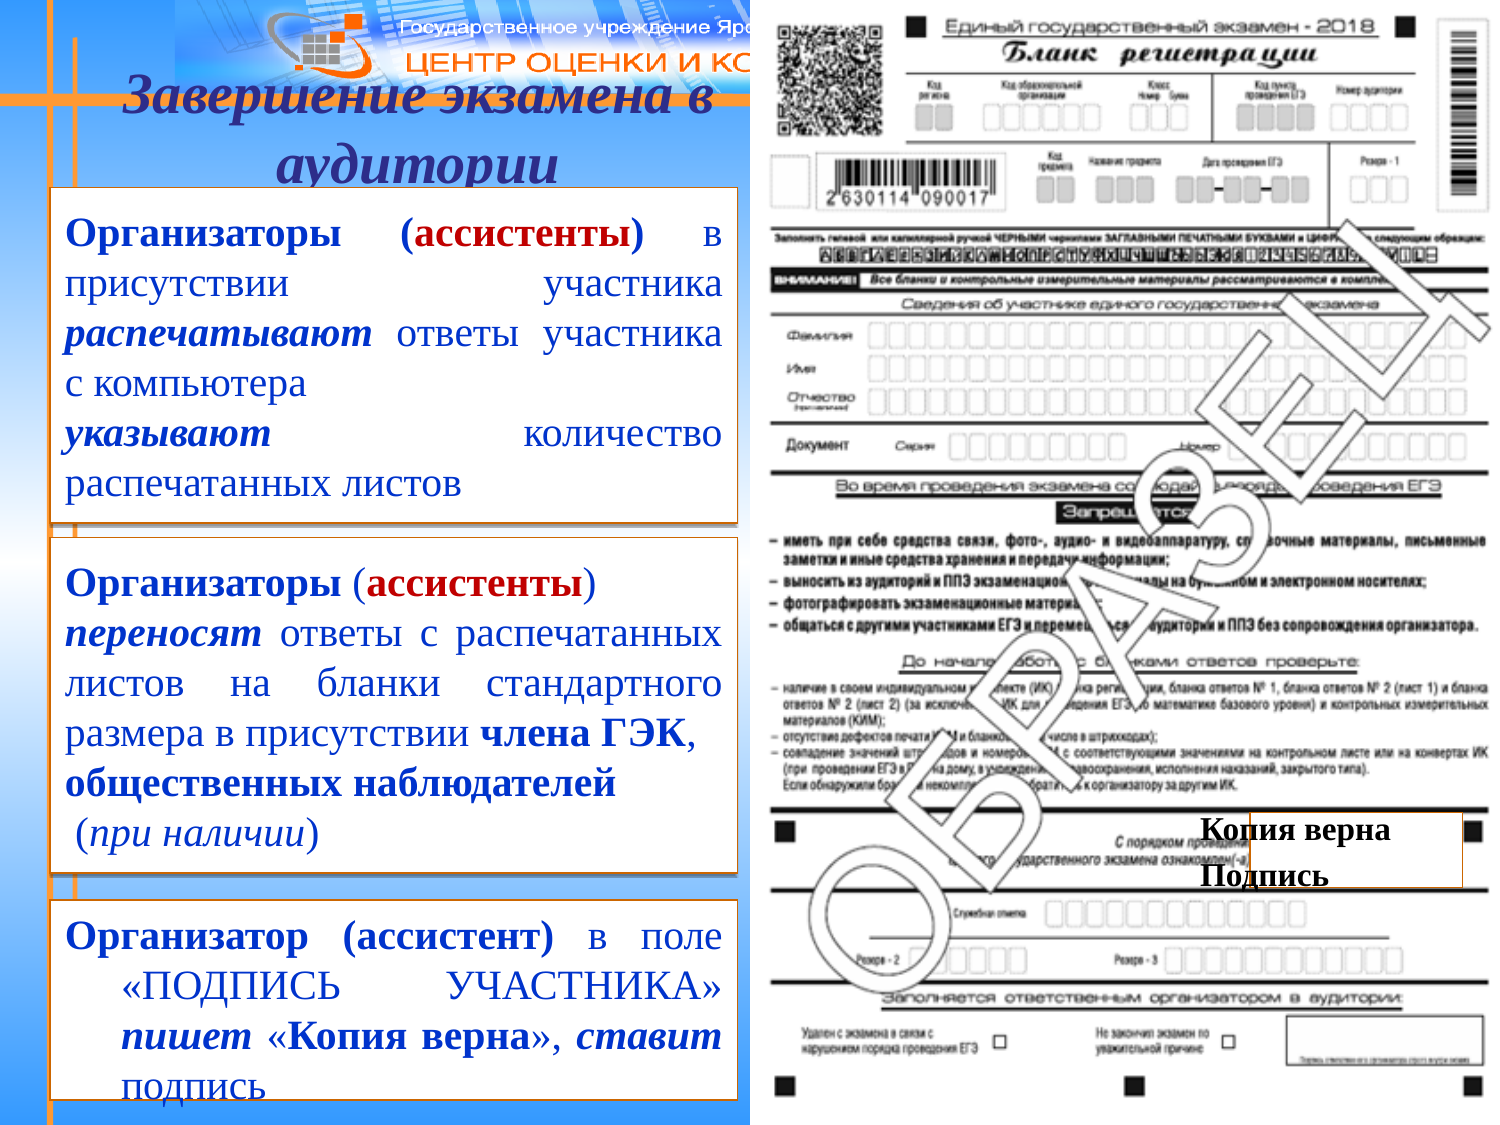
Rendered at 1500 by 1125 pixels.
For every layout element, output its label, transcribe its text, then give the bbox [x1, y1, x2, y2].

text_box Организаторы (ассистенты) в присутствии участника распечатывают ответы участника с компьютера указывают количество распечатанных листов [49, 187, 738, 523]
picture [174, 0, 1500, 1125]
title Завершение экзамена в аудитории [49, 49, 744, 201]
text_box Организатор (ассистент) в поле «ПОДПИСЬ УЧАСТНИКА» пишет «Копия верна», ставит подпись [49, 900, 738, 1100]
text_box Организаторы (ассистенты) переносят ответы с распечатанных листов на бланки стандартного размера в присутствии члена ГЭК, общественных наблюдателей (при наличии) [49, 537, 738, 873]
